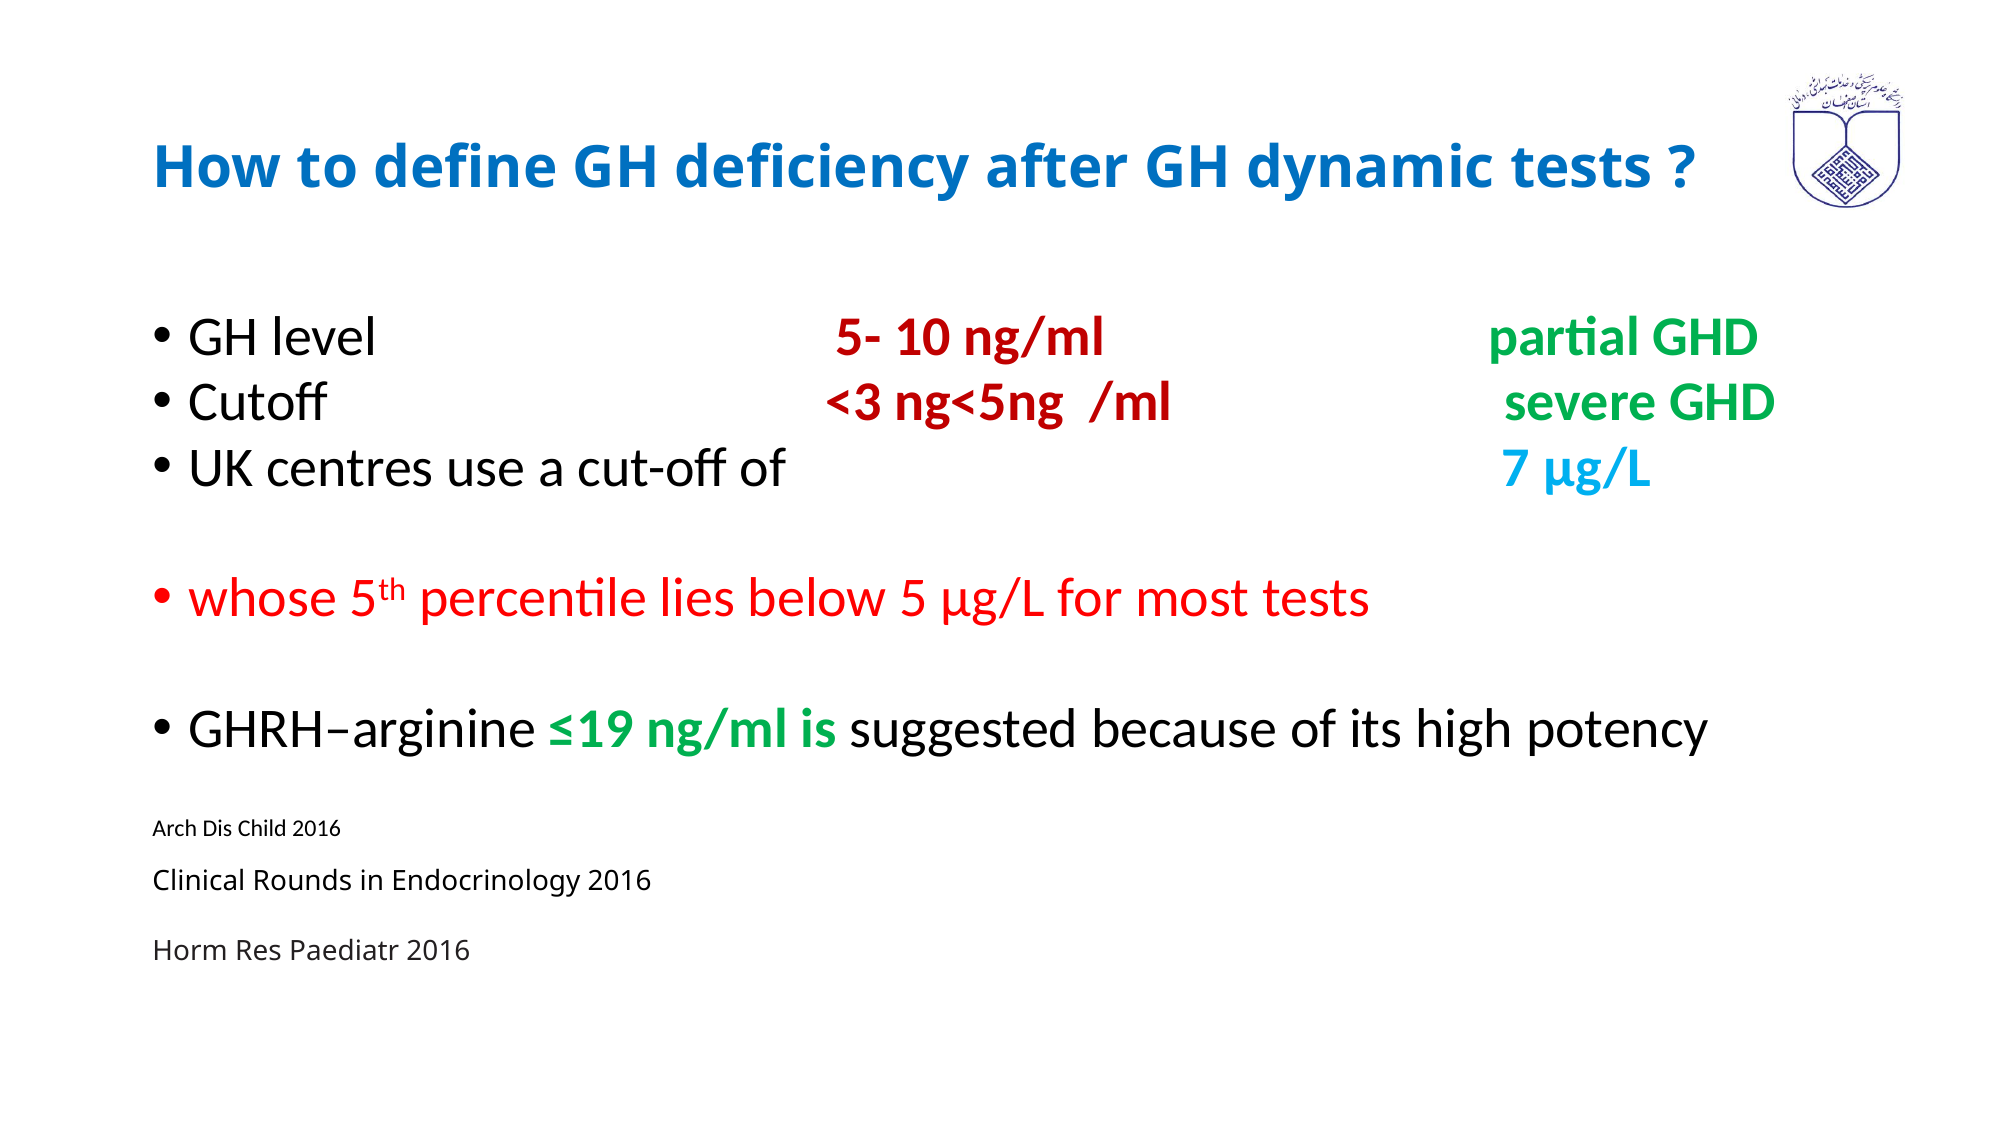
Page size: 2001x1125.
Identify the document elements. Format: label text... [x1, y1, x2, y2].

picture [1785, 73, 1906, 211]
title How to define GH deficiency after GH dynamic tests ? [137, 59, 1863, 278]
list GH level 5- 10 ng/ml partial GHD Cutoff <3 ng<5ng /ml severe GHD UK centres use a cut-off of 7 µg/L whose 5th percentile lies below 5 μg/L for most tests GHRH–arginine ≤19 ng/ml is suggested because of its high potency Arch Dis Child 2016 Clinical Rounds in Endocrinology 2016 Horm Res Paediatr 2016 [137, 299, 1863, 1077]
